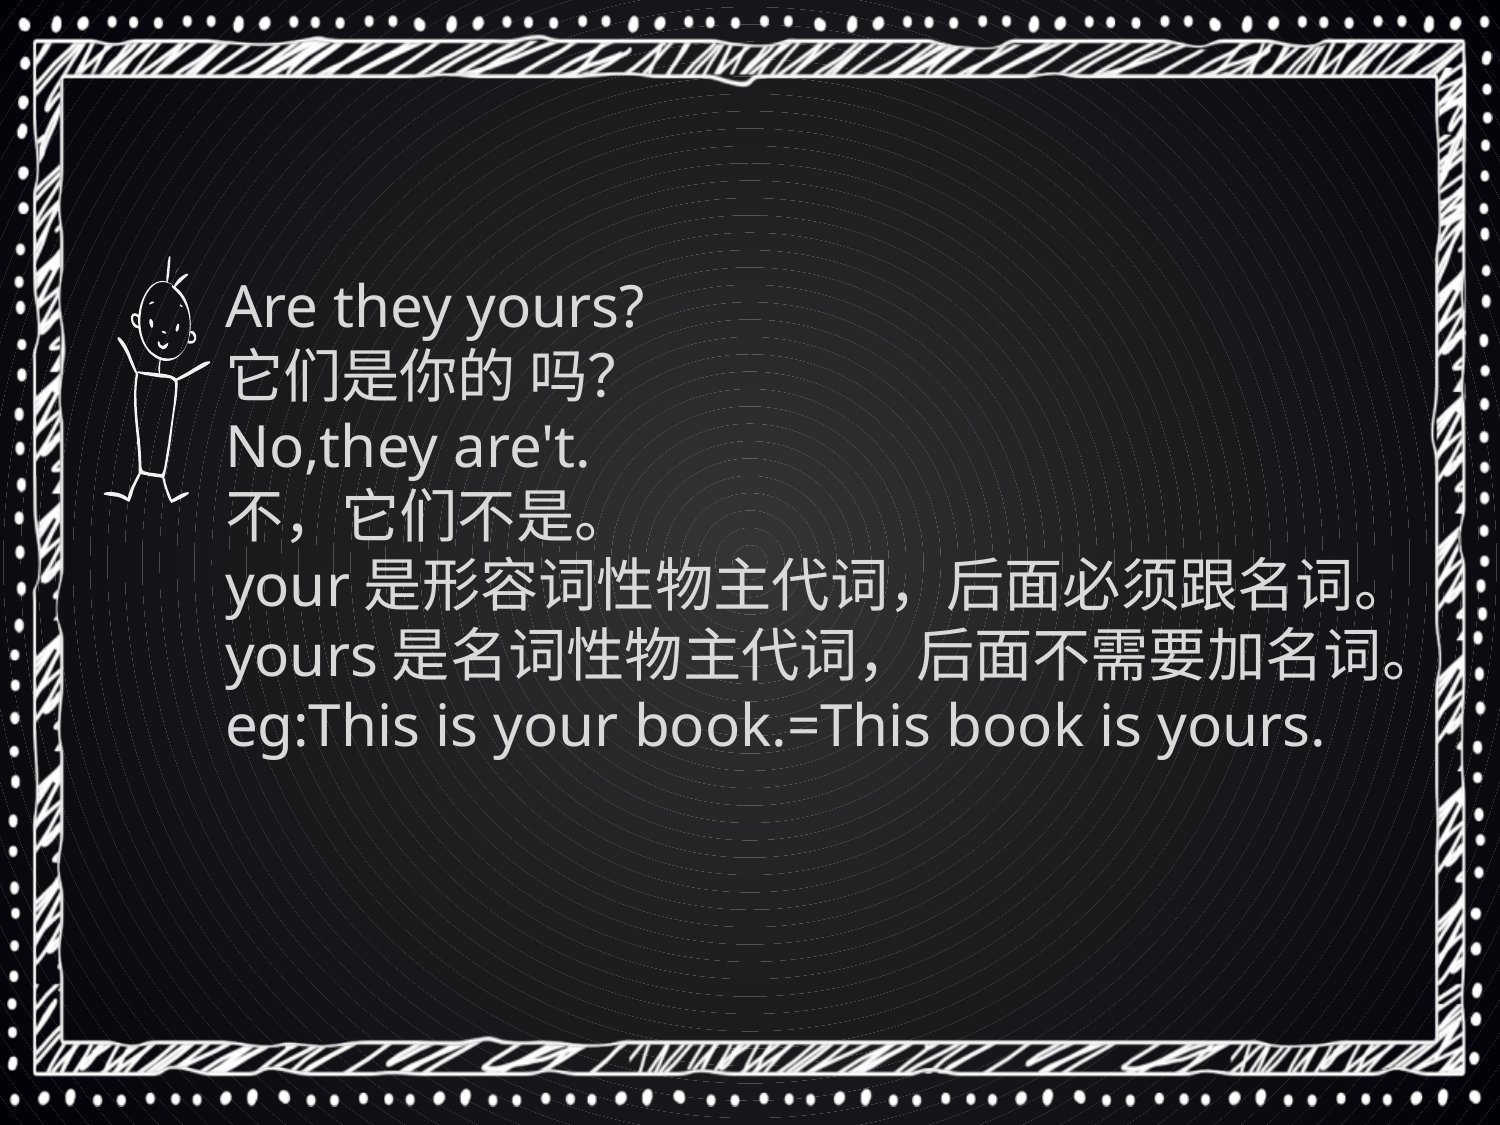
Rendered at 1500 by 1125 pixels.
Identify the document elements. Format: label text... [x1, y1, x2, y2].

picture [7, 15, 1493, 1107]
text_box Are they yours? 它们是你的 吗？ No,they are't. 不，它们不是。 your是形容词性物主代词，后面必须跟名词。 yours是名词性物主代词，后面不需要加名词。 eg:This is your book.=This book is yours. [210, 261, 1413, 766]
